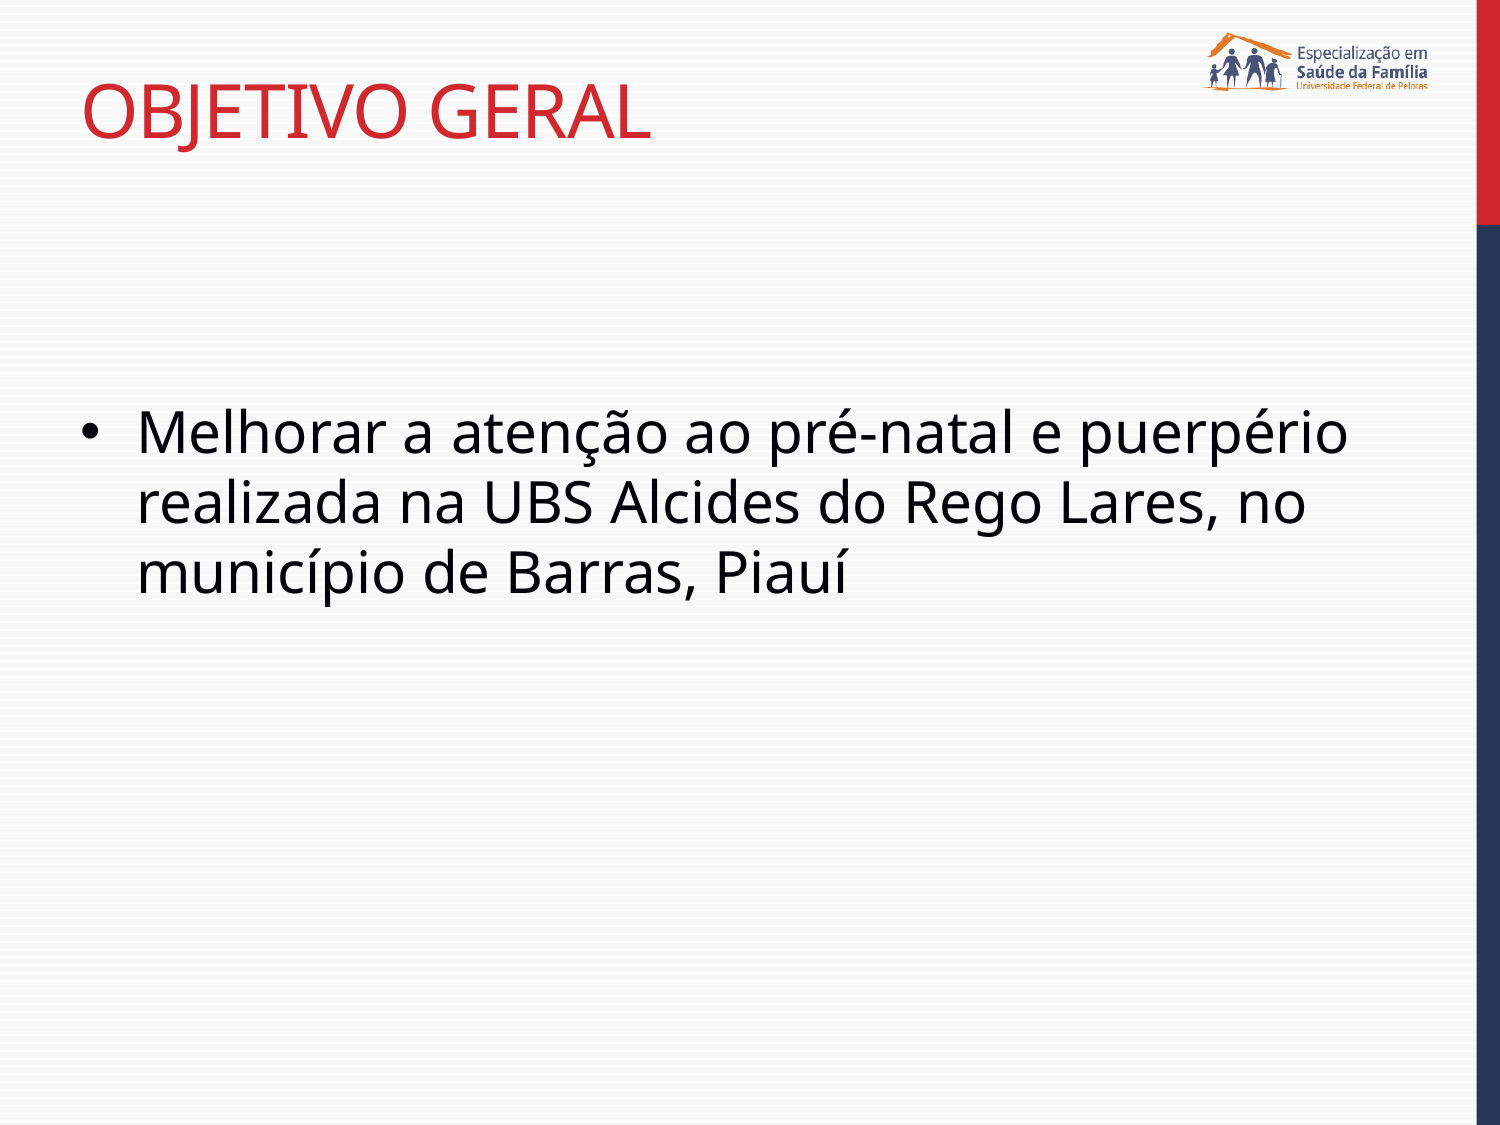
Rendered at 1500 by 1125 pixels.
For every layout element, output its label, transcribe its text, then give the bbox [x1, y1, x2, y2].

list Melhorar a atenção ao pré-natal e puerpério realizada na UBS Alcides do Rego Lares, no município de Barras, Piauí [64, 199, 1425, 1047]
title OBJETIVO GERAL [64, 30, 1015, 162]
picture [1198, 30, 1436, 96]
